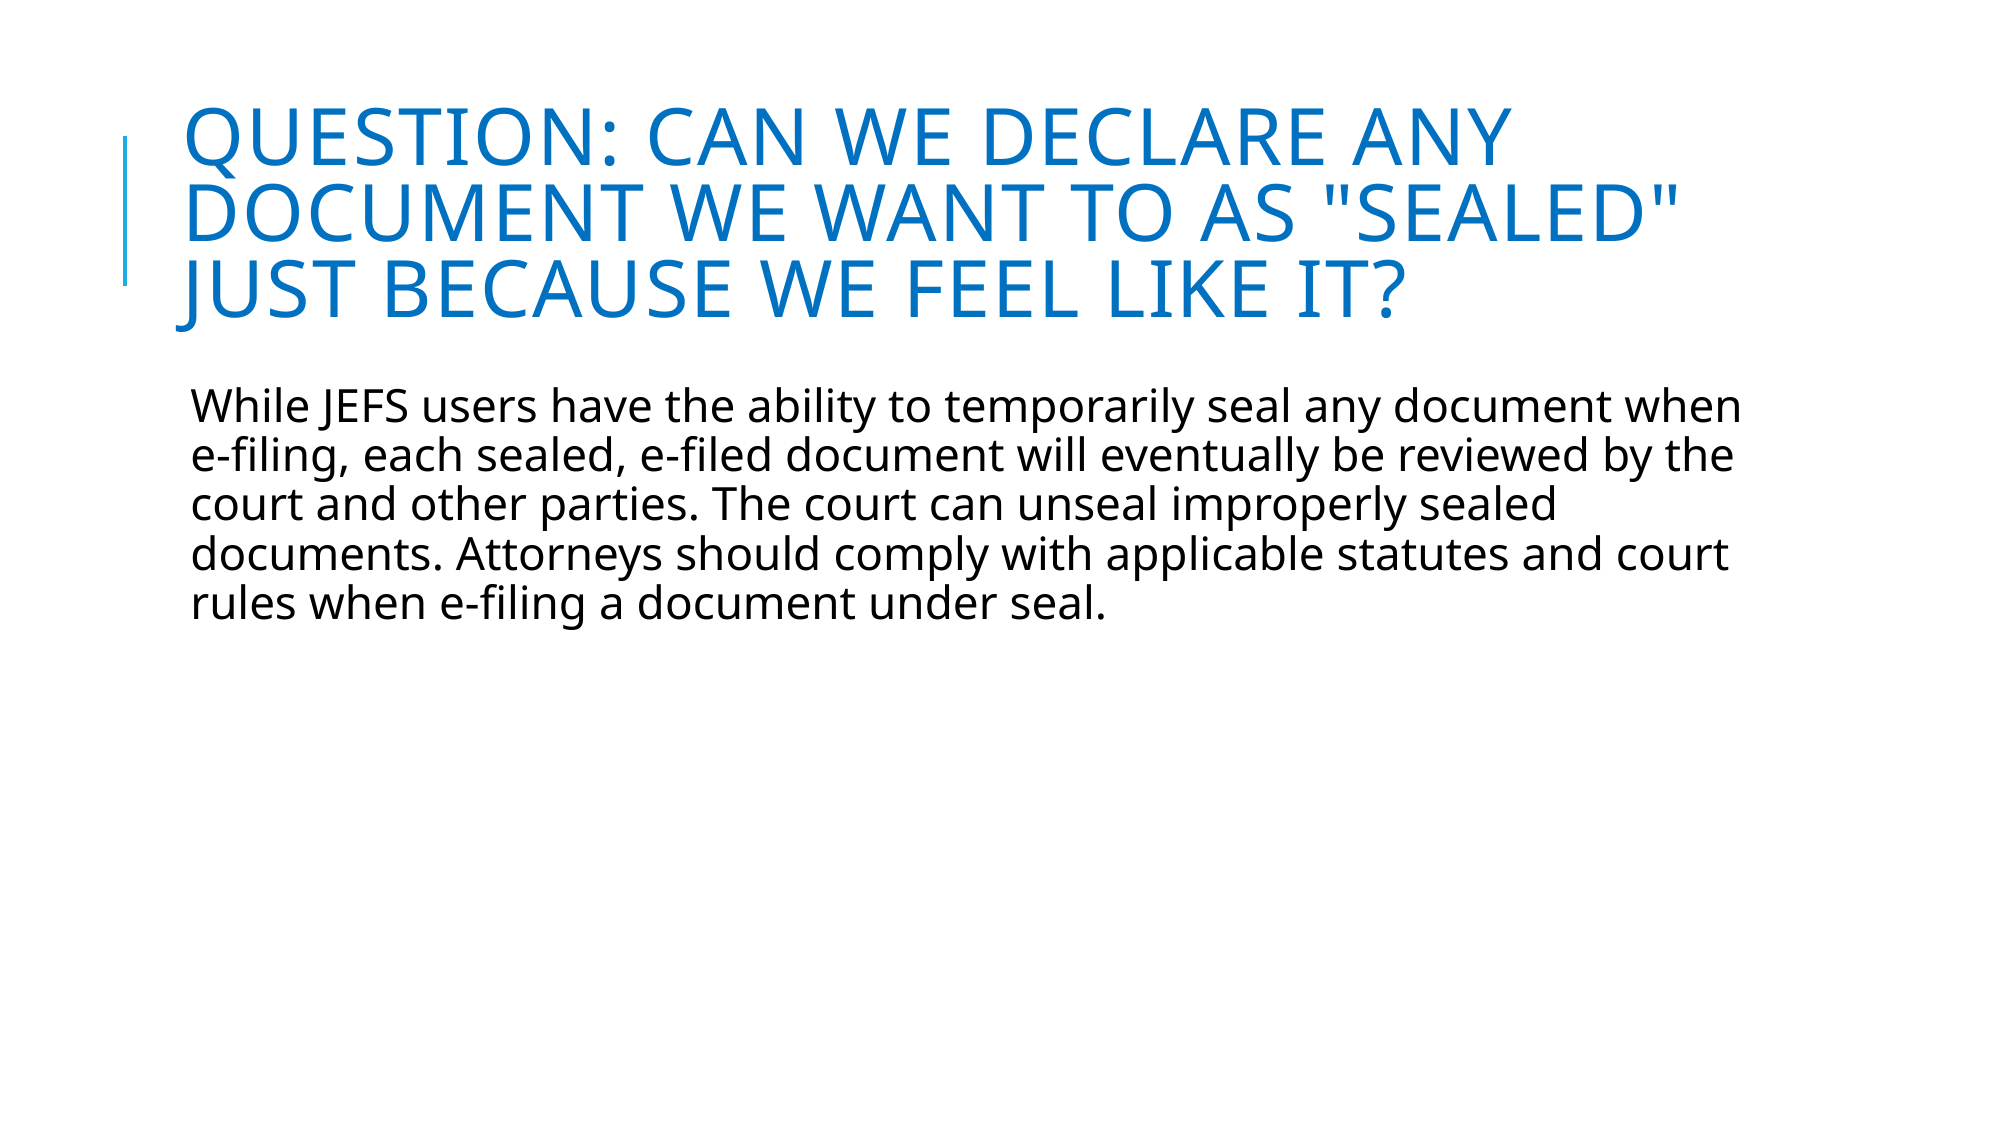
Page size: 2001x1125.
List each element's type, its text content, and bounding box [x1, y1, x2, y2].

list While JEFS users have the ability to temporarily seal any document when e-filing, each sealed, e-filed document will eventually be reviewed by the court and other parties. The court can unseal improperly sealed documents. Attorneys should comply with applicable statutes and court rules when e-filing a document under seal. [168, 375, 1763, 1035]
title Question: Can we declare any document we want to as "sealed" just because we feel like it? [168, 96, 1763, 342]
